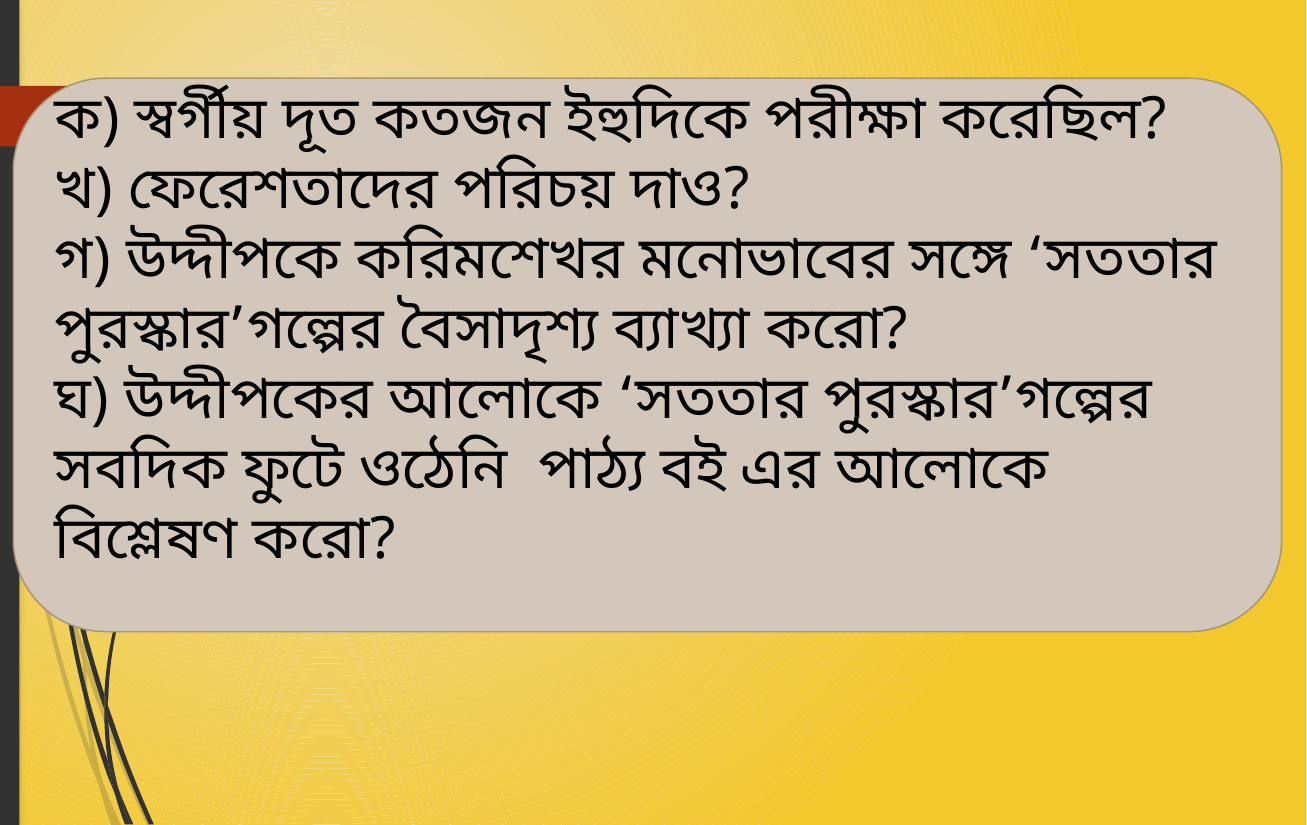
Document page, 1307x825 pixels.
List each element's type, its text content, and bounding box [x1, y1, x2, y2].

text_box ক) স্বর্গীয় দূত কতজন ইহুদিকে পরীক্ষা করেছিল? খ) ফেরেশতাদের পরিচয় দাও? গ) উদ্দীপকে করিমশেখর মনোভাবের সঙ্গে ‘সততার পুরস্কার’গল্পের বৈসাদৃশ্য ব্যাখ্যা করো? ঘ) উদ্দীপকের আলোকে ‘সততার পুরস্কার’গল্পের সবদিক ফুটে ওঠেনি পাঠ্য বই এর আলোকে বিশ্লেষণ করো? [12, 77, 1283, 633]
